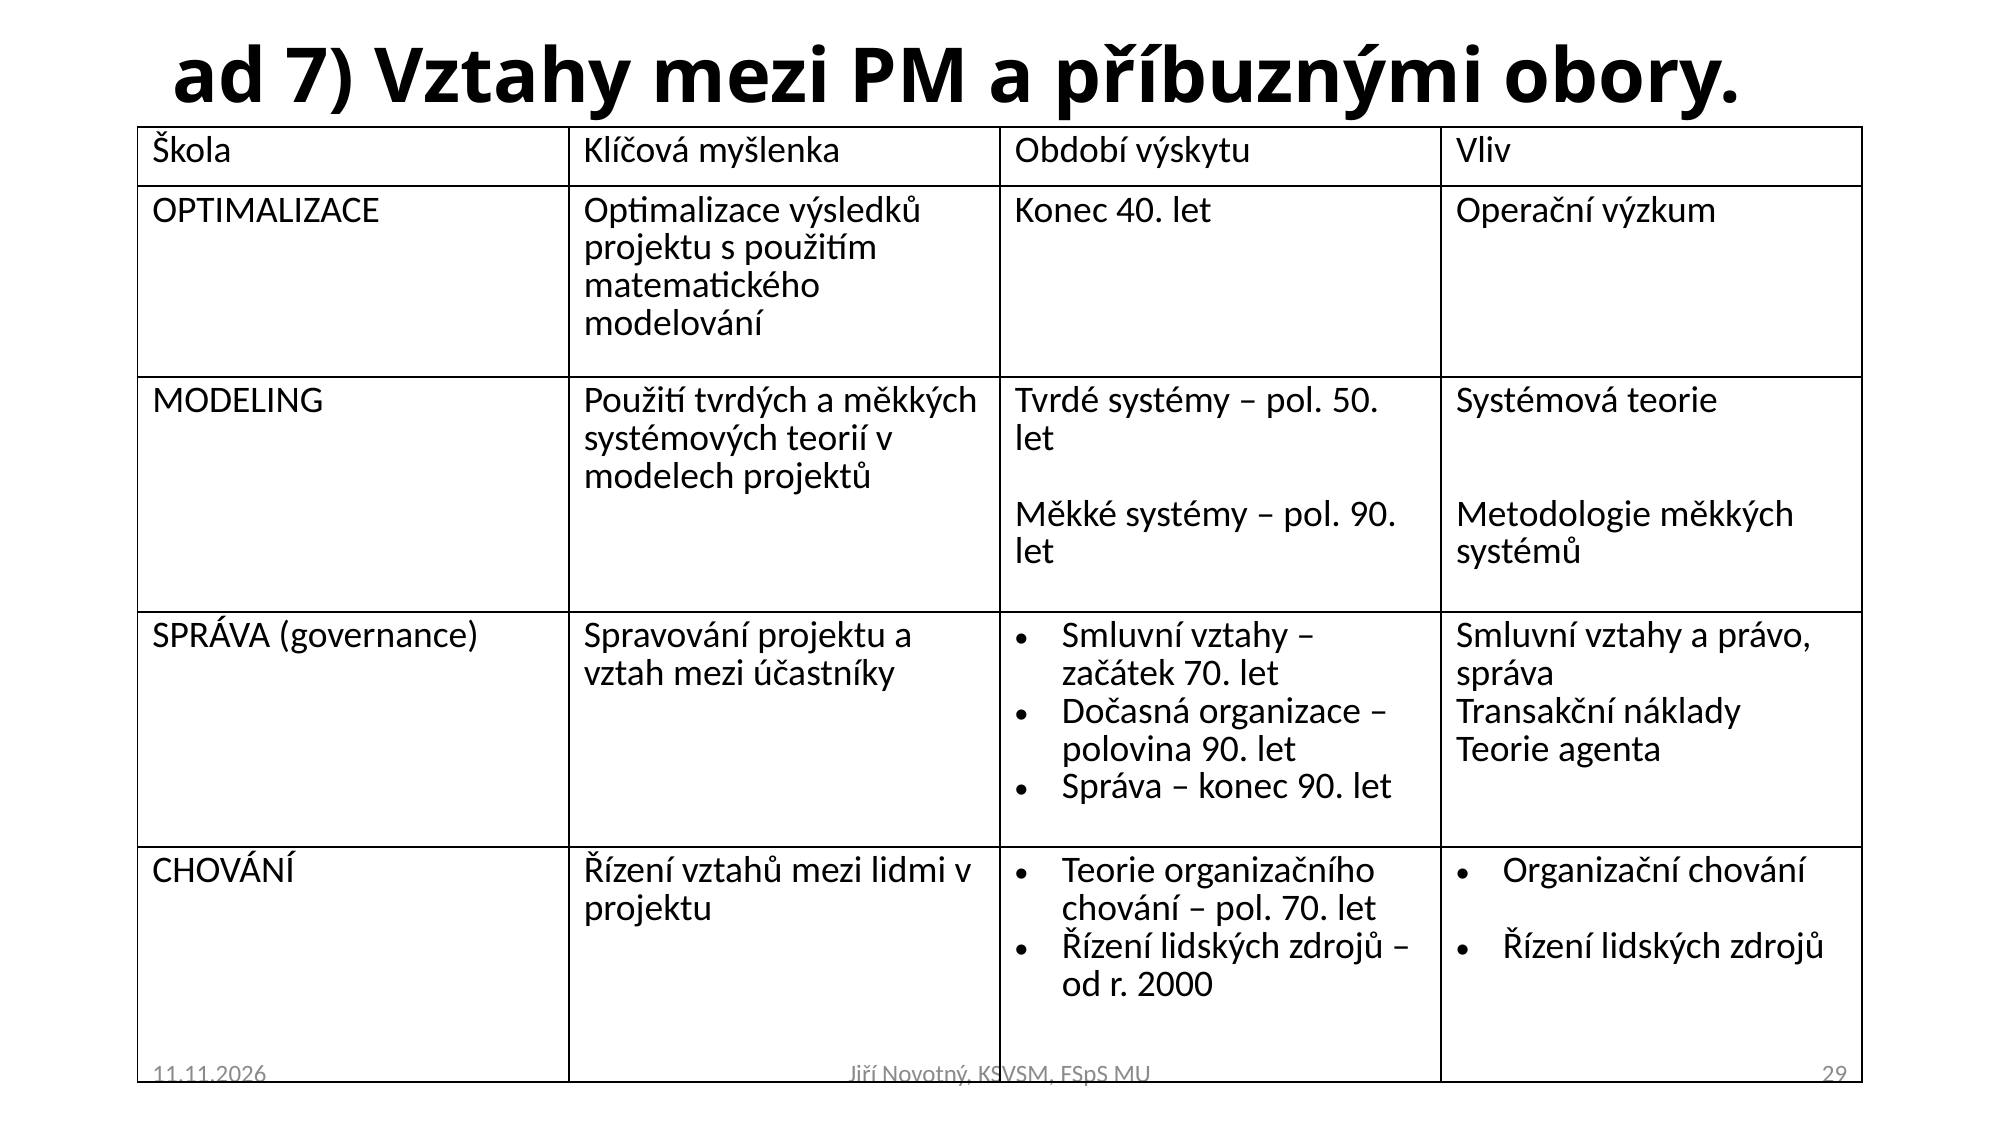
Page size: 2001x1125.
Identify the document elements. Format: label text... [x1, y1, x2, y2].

table_cell Modeling [138, 378, 568, 611]
table_header Období výskytu [1001, 128, 1440, 185]
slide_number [137, 1042, 588, 1103]
table_cell Použití tvrdých a měkkých systémových teorií v modelech projektů [570, 378, 999, 611]
table_cell Smluvní vztahy – začátek 70. let Dočasná organizace – polovina 90. let Správa – konec 90. let [1001, 613, 1440, 846]
table_cell Operační výzkum [1442, 187, 1861, 376]
table_cell Chování [138, 848, 568, 1042]
table_cell Řízení vztahů mezi lidmi v projektu [570, 848, 999, 1081]
table_cell Systémová teorie Metodologie měkkých systémů [1442, 378, 1861, 611]
table_cell Spravování projektu a vztah mezi účastníky [570, 613, 999, 846]
title ad 7) Vztahy mezi PM a příbuznými obory. [137, 28, 1863, 126]
table_cell Smluvní vztahy a právo, správa Transakční náklady Teorie agenta [1442, 613, 1861, 846]
table_header Klíčová myšlenka [570, 128, 999, 185]
footer Jiří Novotný, KSVSM, FSpS MU [662, 1042, 1338, 1103]
table_cell Optimalizace [138, 187, 568, 376]
table_cell Teorie organizačního chování – pol. 70. let Řízení lidských zdrojů – od r. 2000 [1001, 848, 1440, 1081]
slide_number 29 [1412, 1042, 1863, 1103]
table_cell Optimalizace výsledků projektu s použitím matematického modelování [570, 187, 999, 376]
table_header Vliv [1442, 128, 1861, 185]
table_header Škola [138, 128, 568, 185]
table_cell Organizační chování Řízení lidských zdrojů [1442, 848, 1861, 1042]
table_cell Správa (governance) [138, 613, 568, 846]
table_cell Tvrdé systémy – pol. 50. let Měkké systémy – pol. 90. let [1001, 378, 1440, 611]
table_cell Konec 40. let [1001, 187, 1440, 376]
